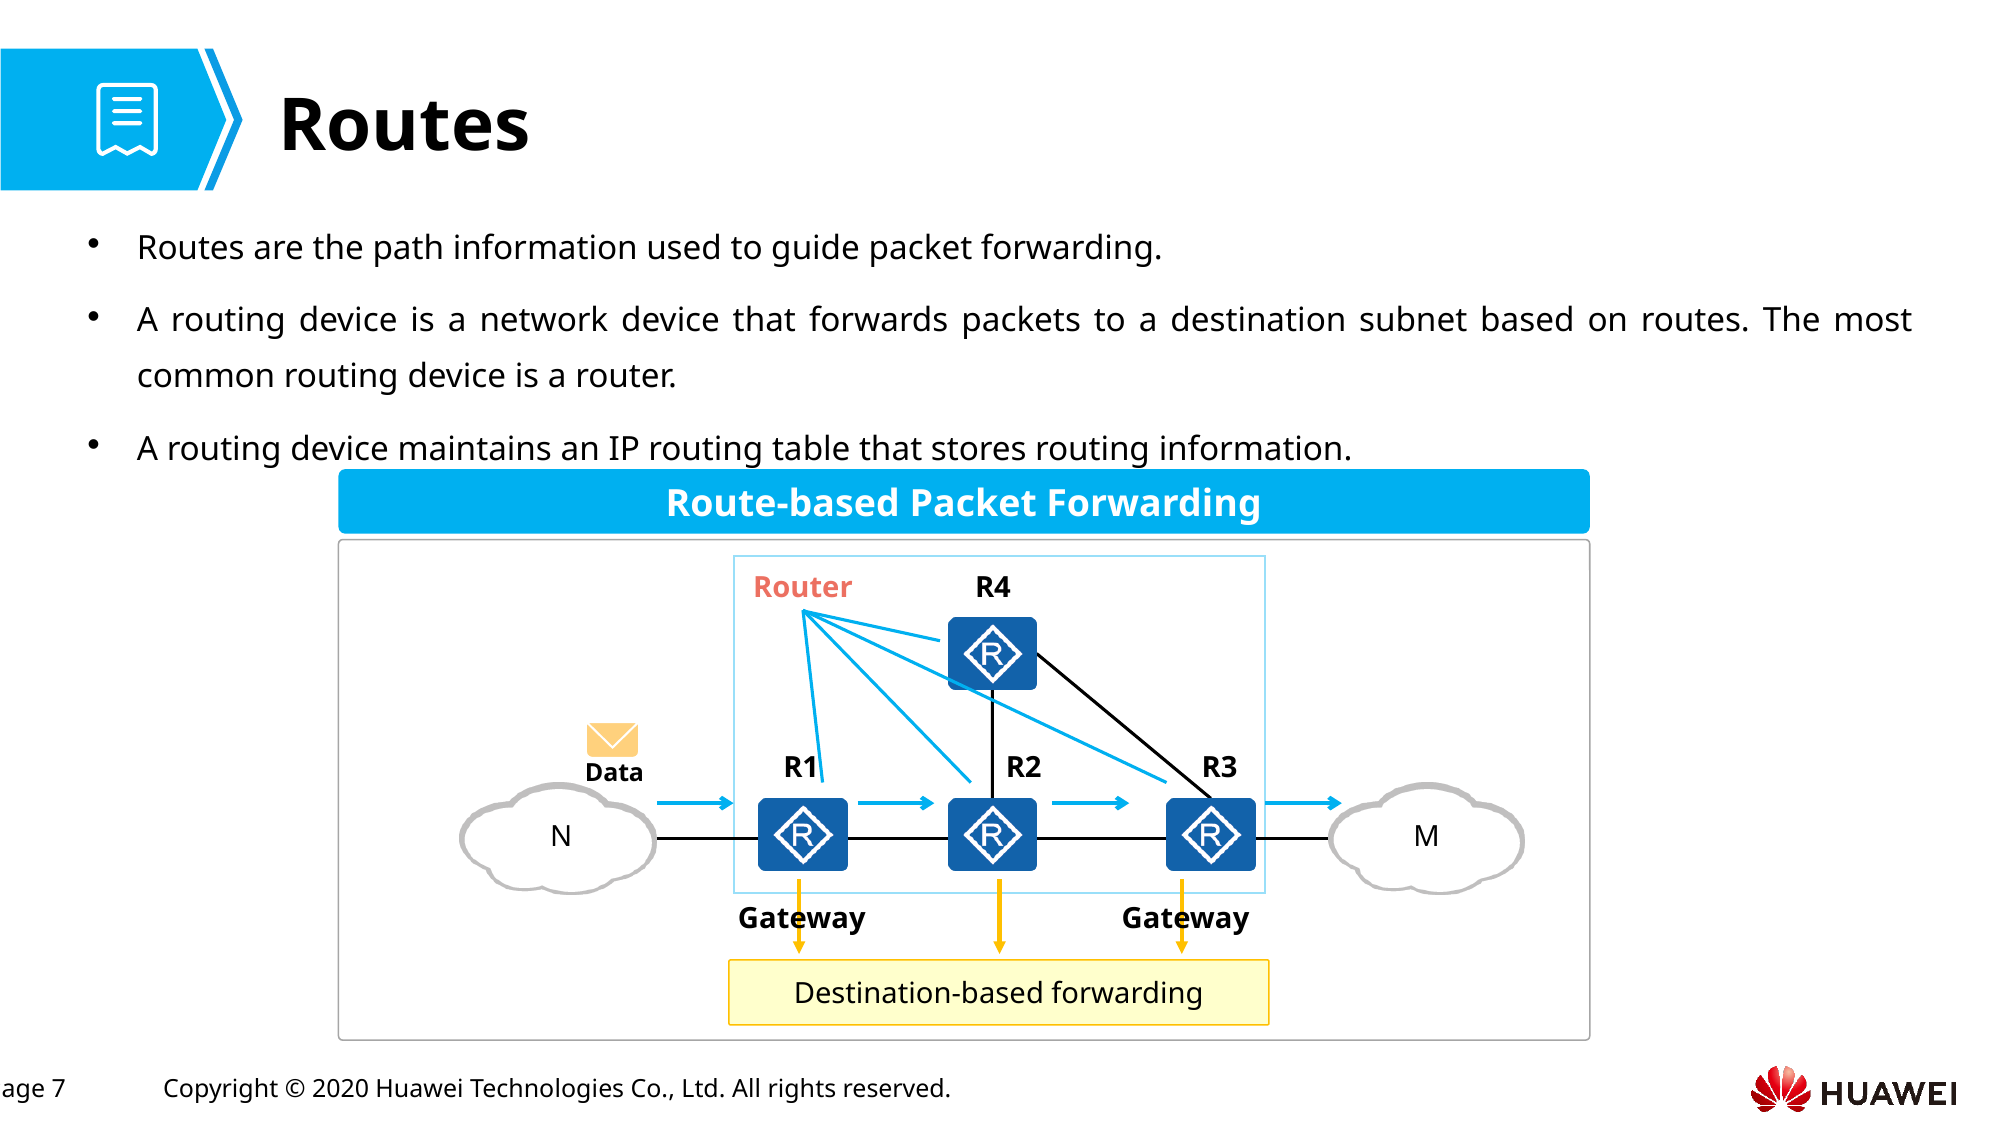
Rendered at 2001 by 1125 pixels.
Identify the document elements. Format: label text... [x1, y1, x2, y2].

picture [1328, 782, 1525, 895]
picture [758, 798, 848, 871]
text_box Destination-based forwarding [727, 958, 1271, 1026]
text_box Route-based Packet Forwarding [337, 468, 1591, 535]
picture [459, 782, 657, 895]
text_box [337, 538, 1591, 1042]
picture [1166, 798, 1256, 871]
text_box Gateway [1182, 892, 1280, 943]
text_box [802, 610, 1167, 783]
text_box Router [722, 560, 884, 611]
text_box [586, 722, 639, 758]
text_box Gateway [719, 892, 799, 943]
picture [1751, 1066, 1956, 1112]
list Routes are the path information used to guide packet forwarding. A routing device is a network device that forwards packets to a destination subnet based on routes. The most common routing device is a router. A routing device maintains an IP routing table that stores routing information. [73, 203, 1930, 439]
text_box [799, 878, 1182, 954]
picture [948, 798, 1037, 871]
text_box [802, 610, 940, 641]
title Routes [261, 73, 1875, 180]
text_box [1036, 653, 1211, 799]
